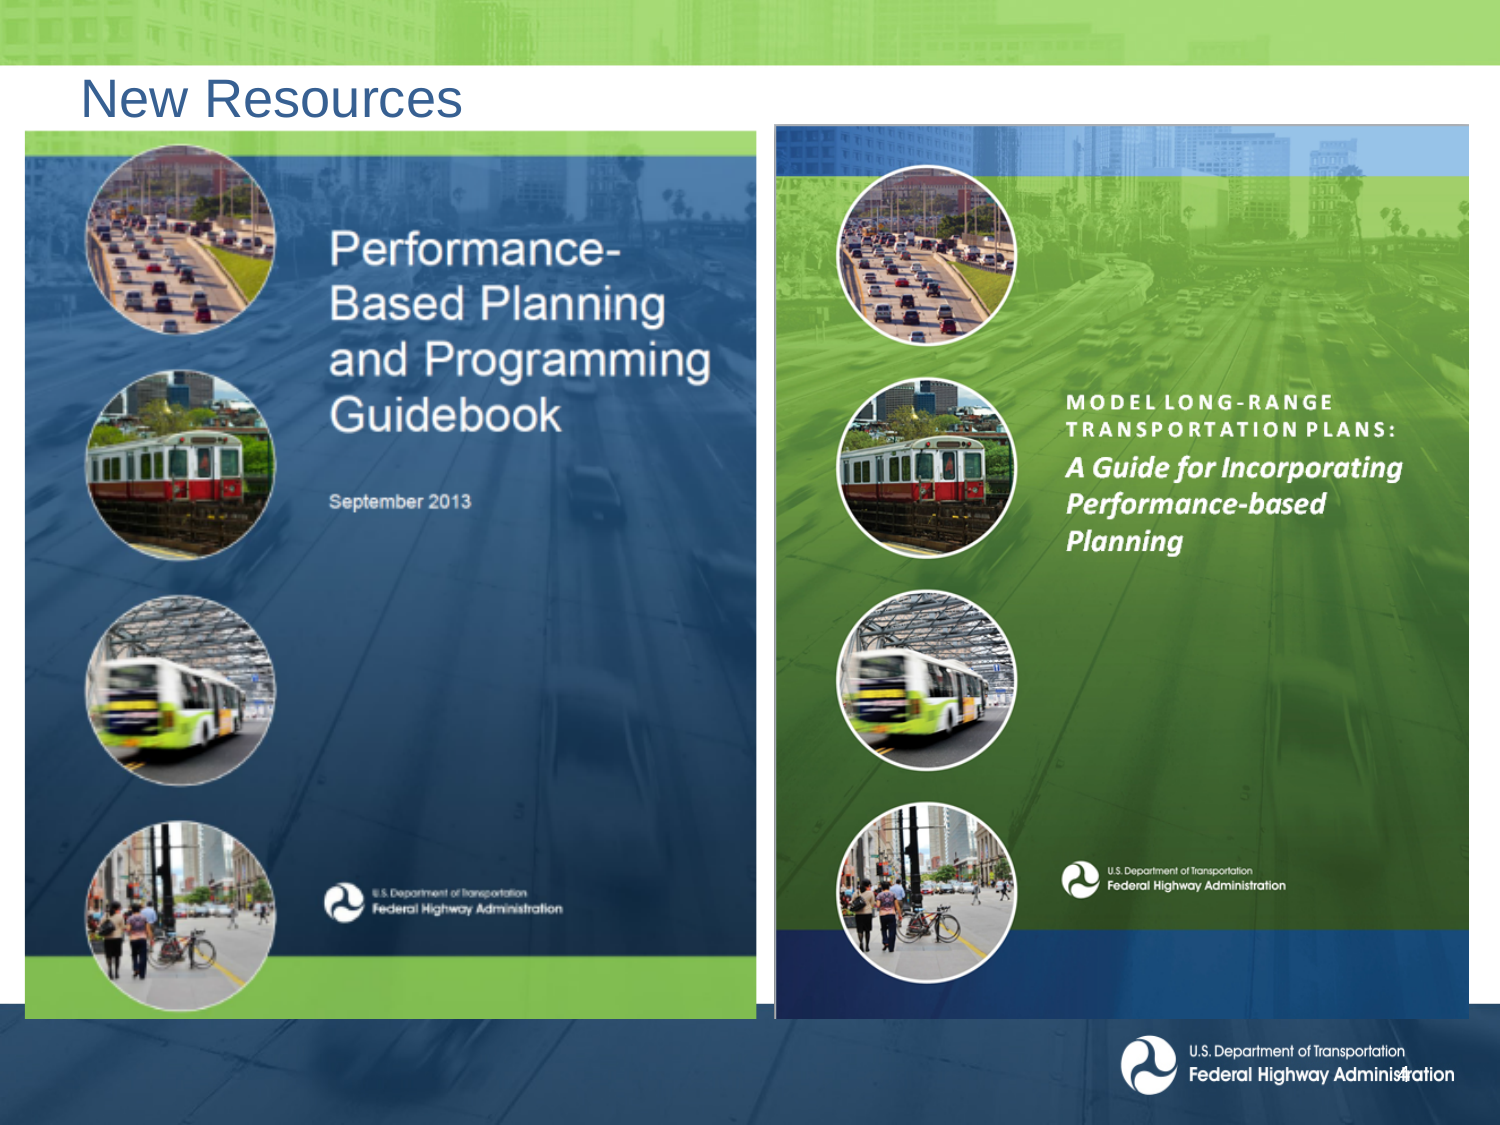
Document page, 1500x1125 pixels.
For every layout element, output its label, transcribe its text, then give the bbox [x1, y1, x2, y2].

title New Resources [80, 50, 1433, 142]
slide_number 4 [1074, 1042, 1425, 1103]
picture [0, 0, 1500, 1125]
